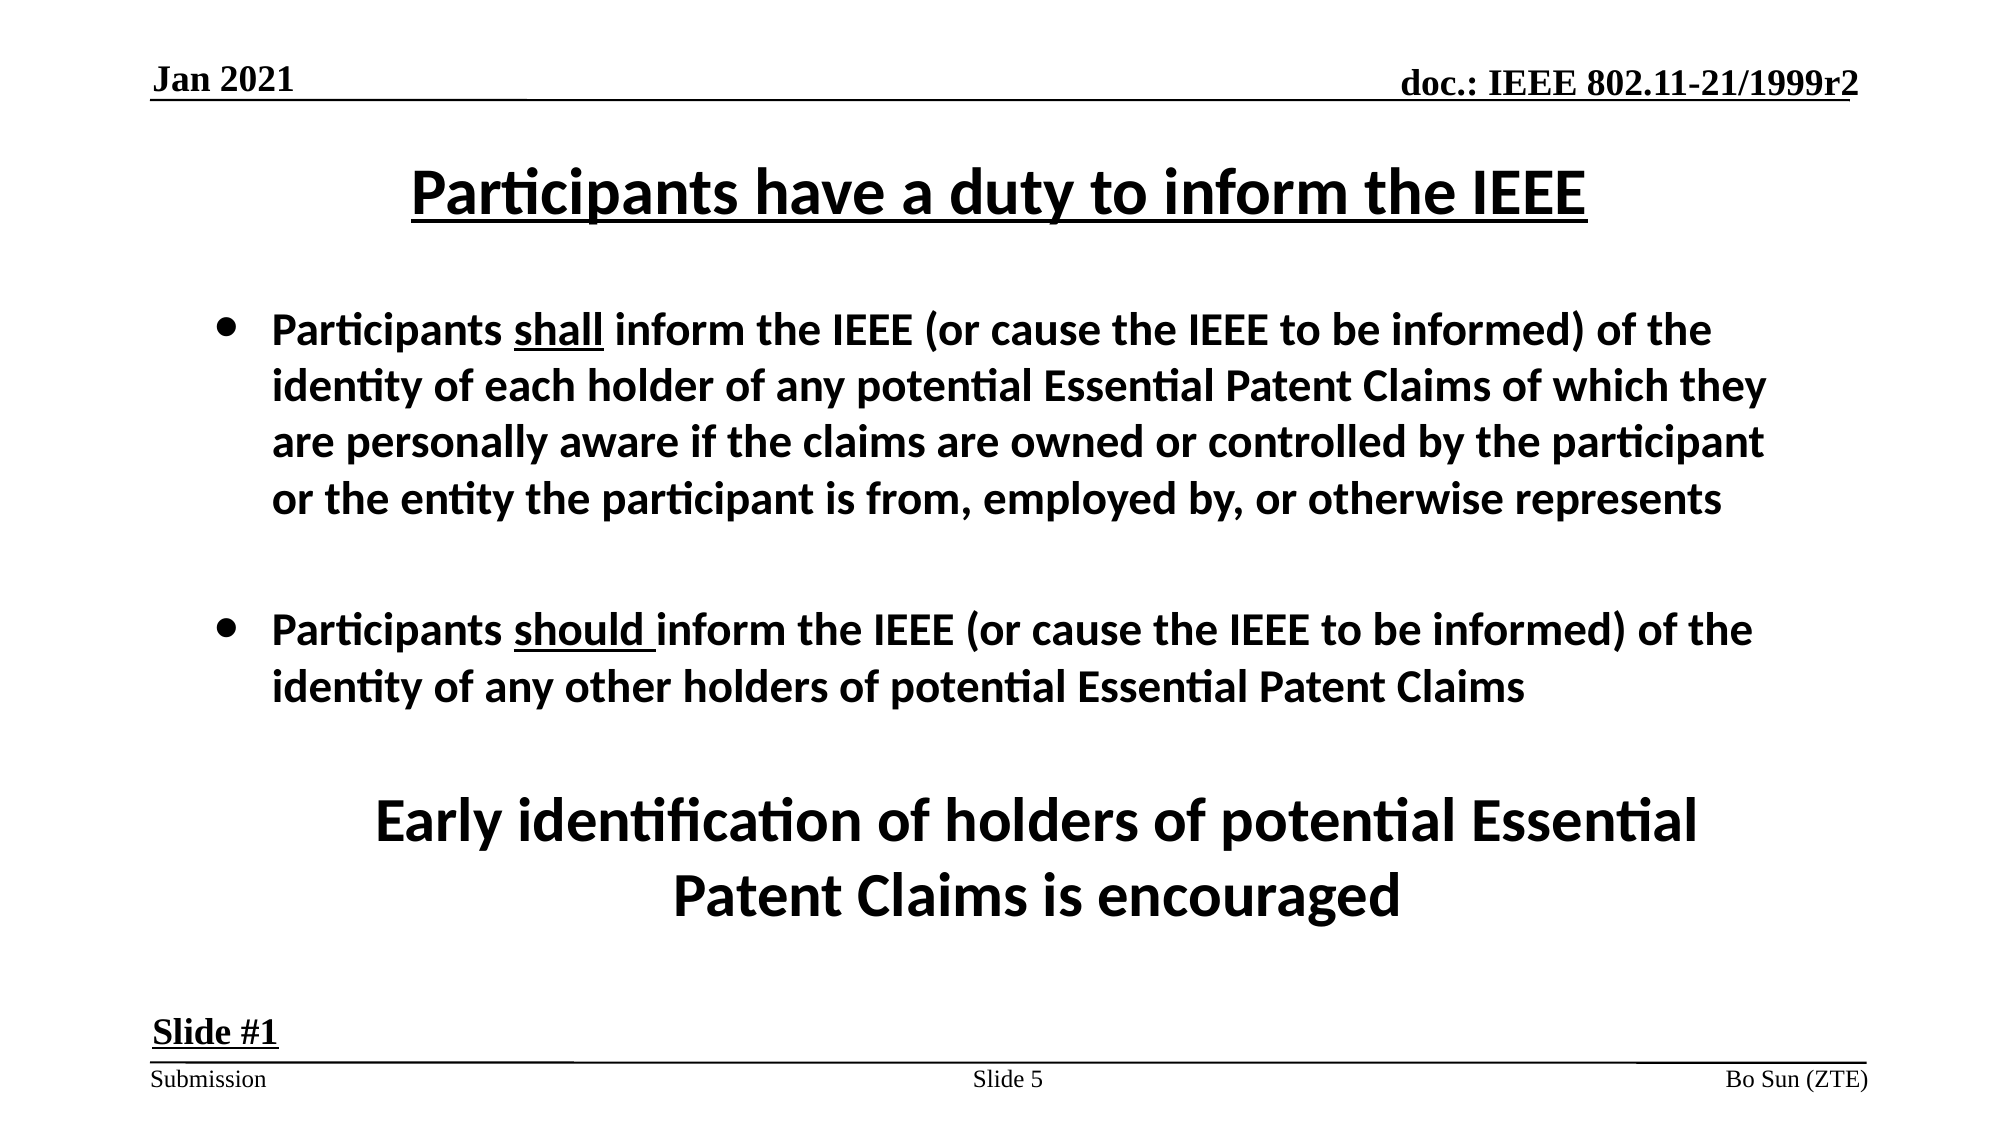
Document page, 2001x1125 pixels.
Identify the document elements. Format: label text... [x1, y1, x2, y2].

text_box Slide #1 [137, 999, 294, 1060]
slide_number Slide 5 [949, 1061, 1067, 1123]
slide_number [152, 54, 563, 100]
footer Bo Sun (ZTE) [1171, 1061, 1869, 1093]
text_box Participants shall inform the IEEE (or cause the IEEE to be informed) of the identity of each holder of any potential Essential Patent Claims of which they are personally aware if the claims are owned or controlled by the participant or the entity the participant is from, employed by, or otherwise represents Participants should inform the IEEE (or cause the IEEE to be informed) of the identity of any other holders of potential Essential Patent Claims Early identification of holders of potential Essential Patent Claims is encouraged [200, 290, 1800, 966]
text_box Participants have a duty to inform the IEEE [362, 100, 1638, 276]
